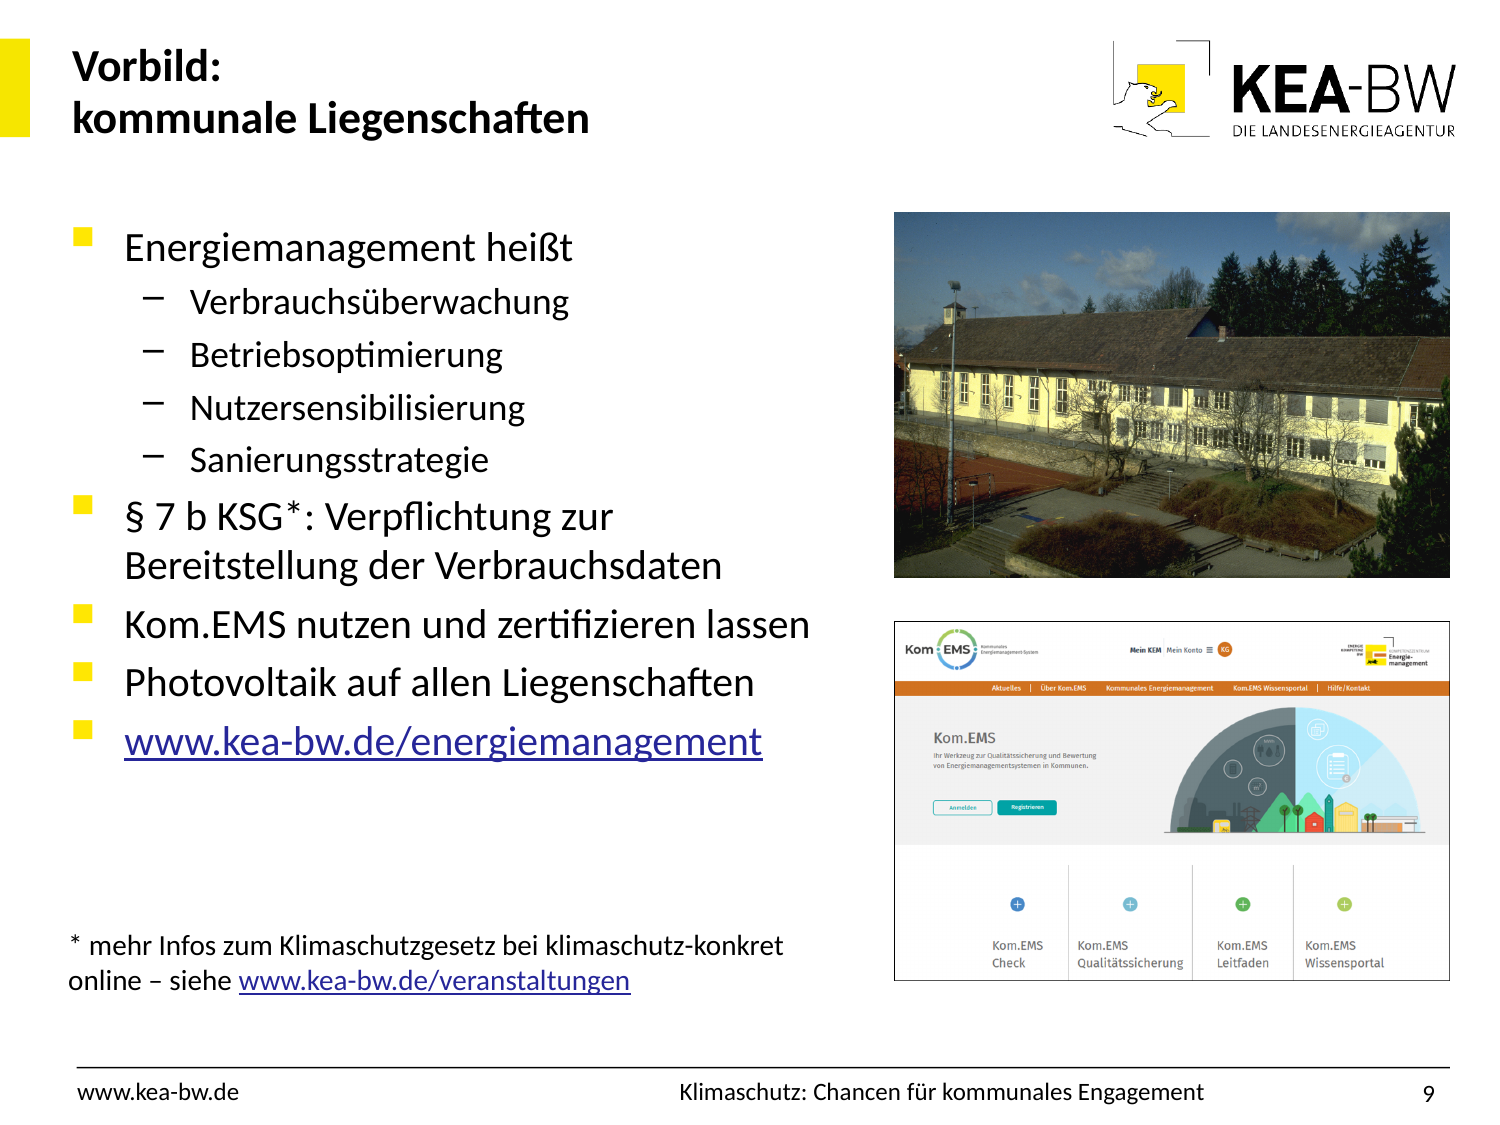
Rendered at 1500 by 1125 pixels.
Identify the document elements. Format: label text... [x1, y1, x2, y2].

picture [894, 621, 1450, 981]
picture [894, 212, 1450, 579]
title Vorbild: kommunale Liegenschaften [56, 32, 845, 173]
picture [1092, 20, 1473, 157]
list Energiemanagement heißt Verbrauchsüberwachung Betriebsoptimierung Nutzersensibilisierung Sanierungsstrategie § 7 b KSG*: Verpflichtung zur Bereitstellung der Verbrauchsdaten Kom.EMS nutzen und zertifizieren lassen Photovoltaik auf allen Liegenschaften www.kea-bw.de/energiemanagement * mehr Infos zum Klimaschutzgesetz bei klimaschutz-konkret online – siehe www.kea-bw.de/veranstaltungen [53, 212, 841, 888]
slide_number 8 [1364, 1070, 1450, 1121]
